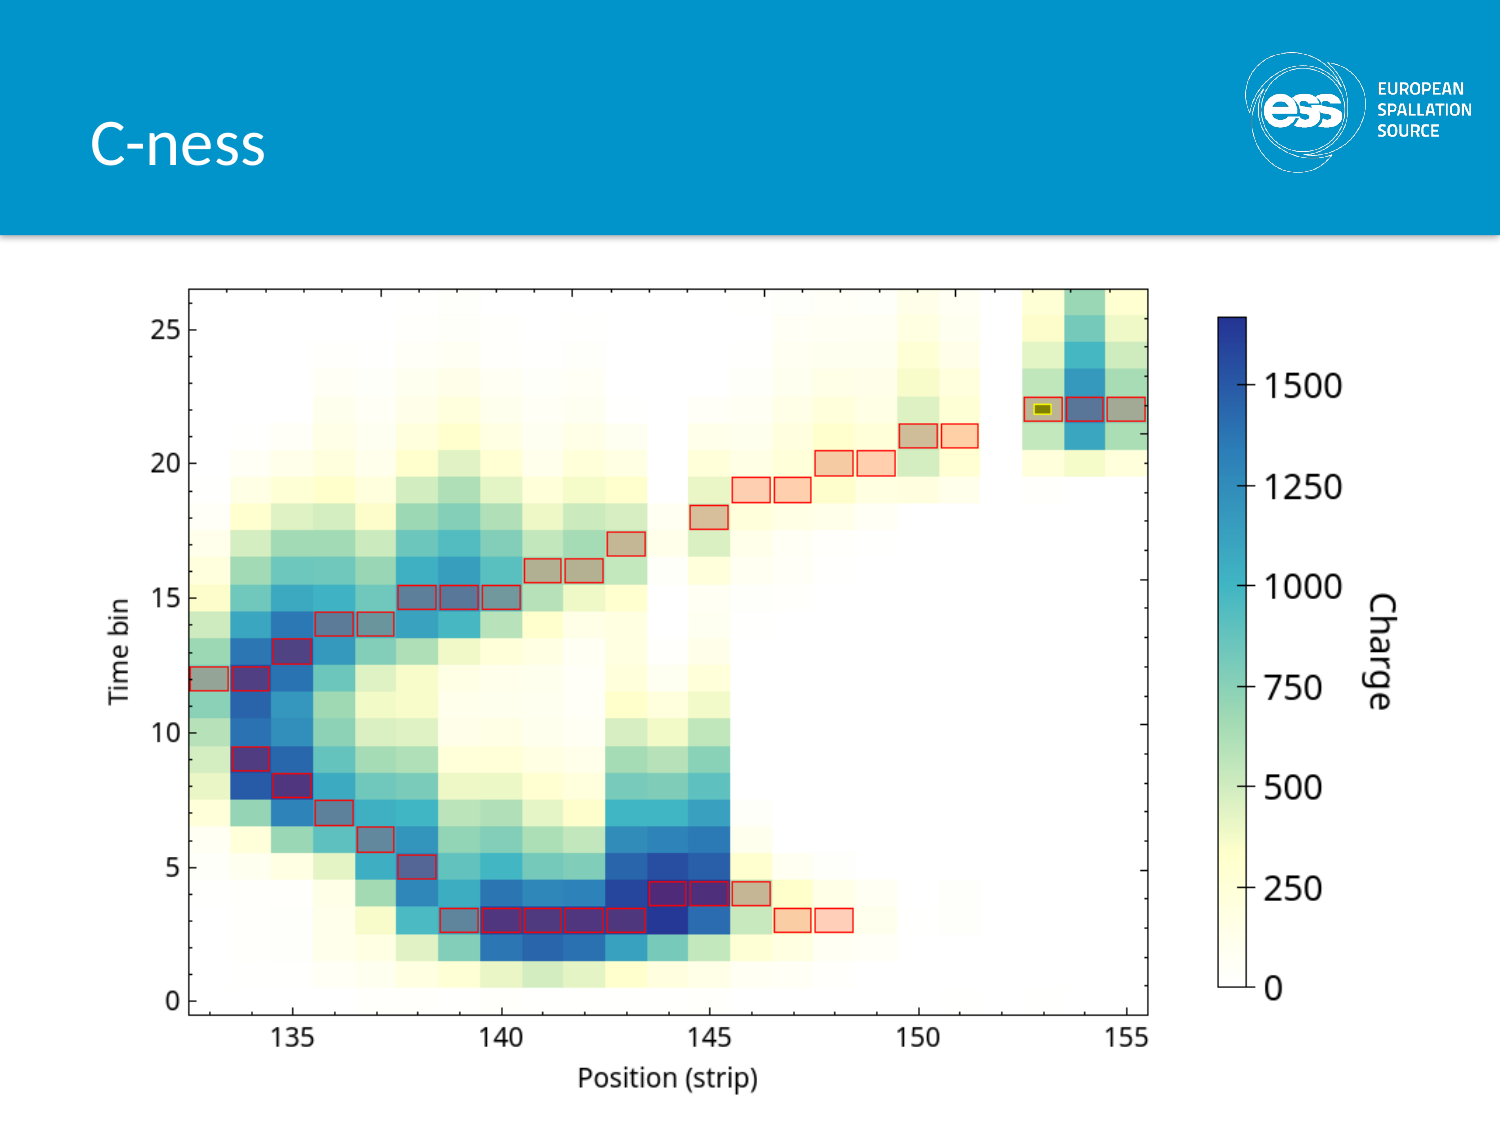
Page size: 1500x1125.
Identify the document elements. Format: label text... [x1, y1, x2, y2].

picture [1409, 104, 1415, 115]
picture [1418, 104, 1423, 115]
picture [1454, 83, 1458, 94]
title C-ness [75, 45, 1247, 233]
picture [1389, 104, 1393, 115]
picture [1400, 83, 1407, 94]
picture [1423, 83, 1430, 94]
picture [1264, 94, 1342, 127]
picture [1398, 109, 1406, 115]
picture [1422, 125, 1428, 134]
picture [76, 255, 1424, 1120]
picture [1443, 86, 1450, 93]
picture [1432, 125, 1438, 136]
picture [1379, 83, 1385, 94]
picture [1436, 104, 1444, 115]
